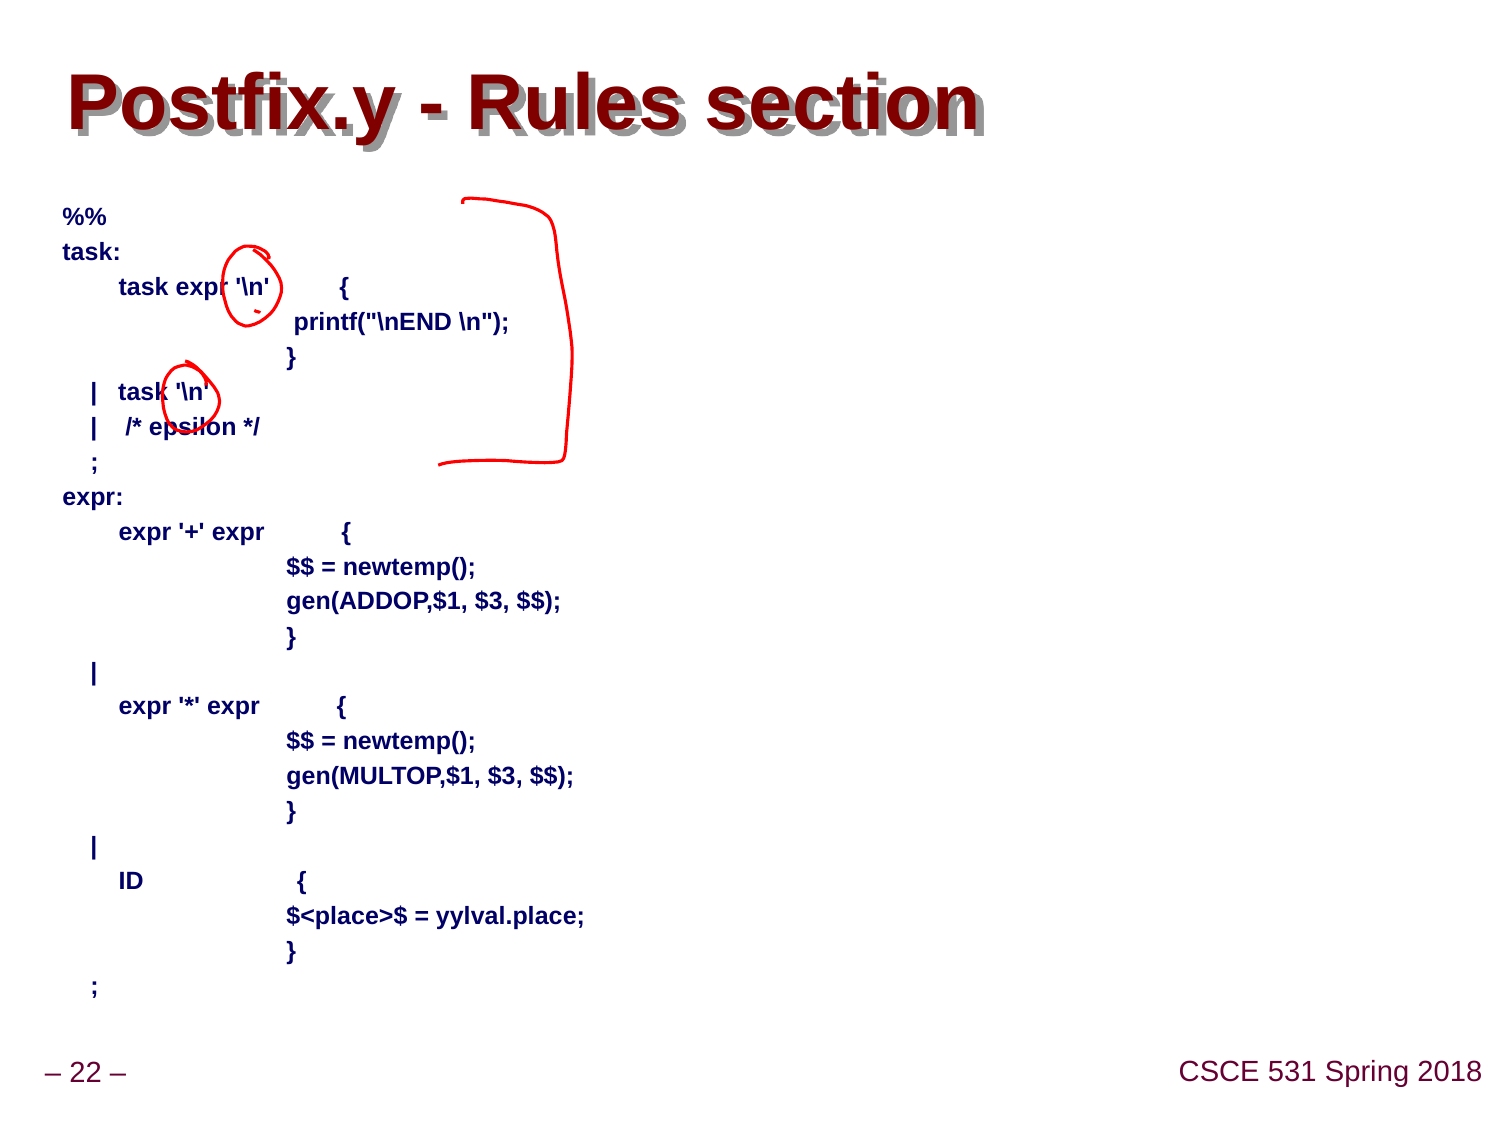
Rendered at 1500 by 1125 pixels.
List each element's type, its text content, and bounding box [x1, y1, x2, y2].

list %% task: task expr '\n' { printf("\nEND \n"); } | task '\n' | /* epsilon */ ; expr: expr '+' expr { $$ = newtemp(); gen(ADDOP,$1, $3, $$); } | expr '*' expr { $$ = newtemp(); gen(MULTOP,$1, $3, $$); } | ID { $<place>$ = yylval.place; } ; [47, 200, 1411, 1058]
text_box [222, 246, 282, 326]
text_box [438, 198, 573, 466]
text_box [162, 360, 220, 432]
title Postfix.y - Rules section [66, 40, 1497, 169]
